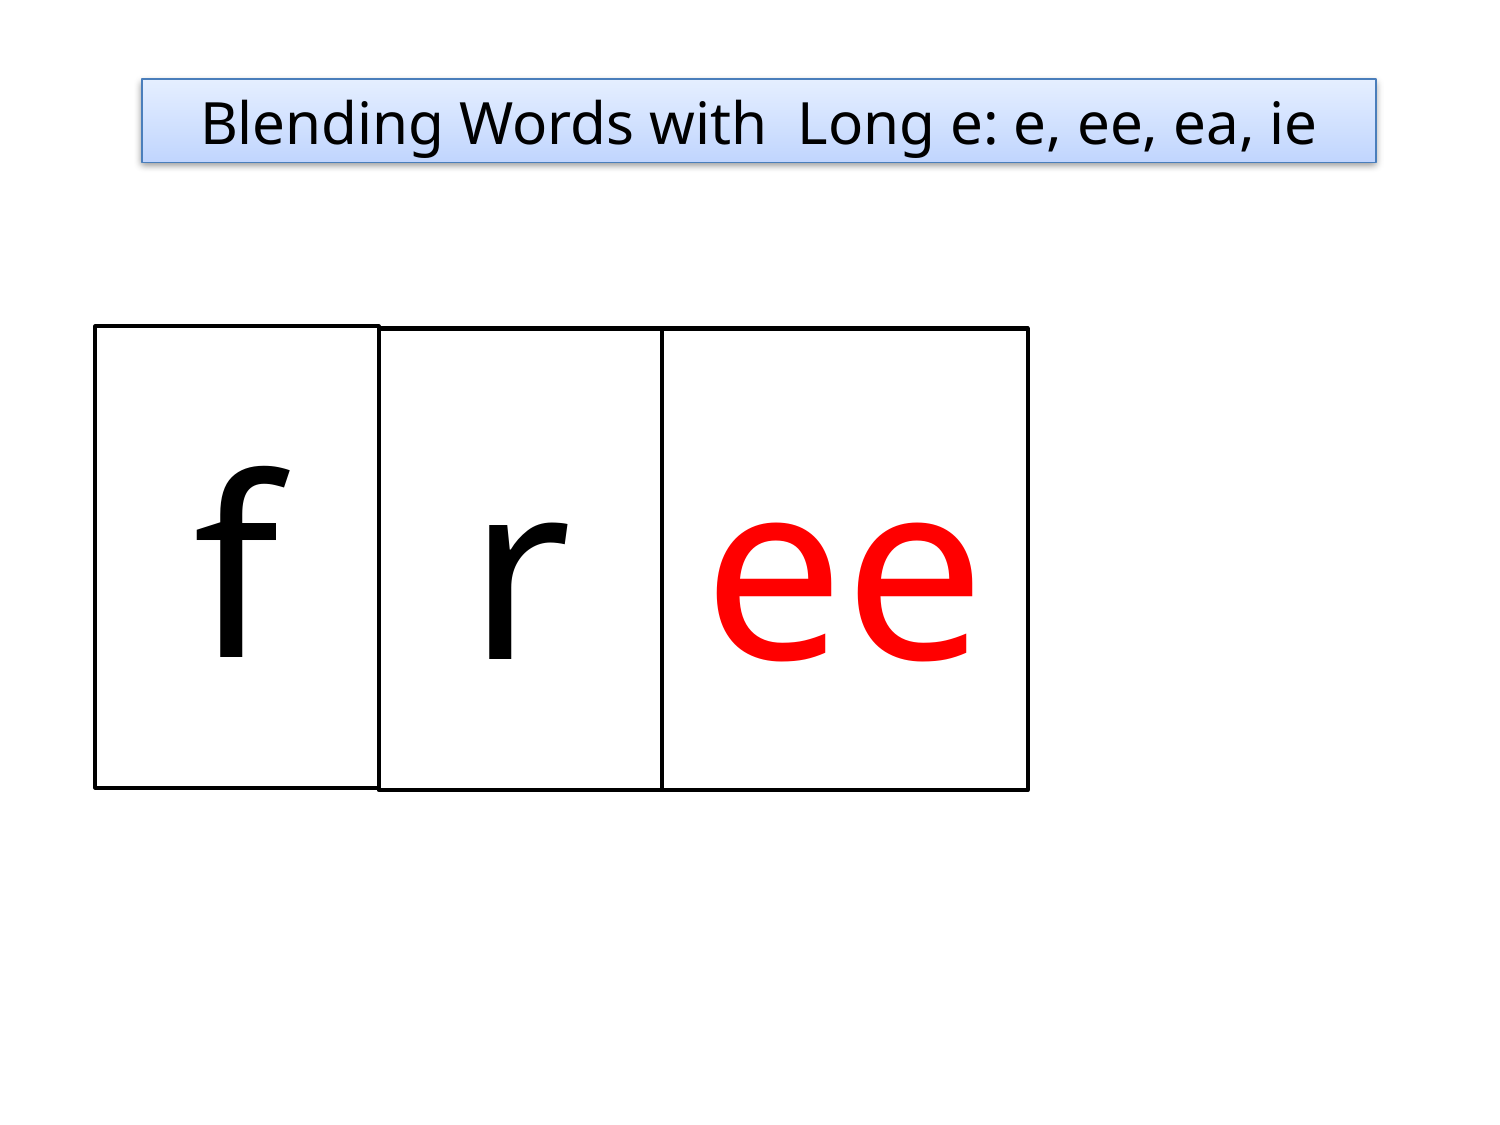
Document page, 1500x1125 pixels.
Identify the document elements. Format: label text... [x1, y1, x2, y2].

text_box f [93, 324, 381, 790]
text_box Blending Words with Long e: e, ee, ea, ie [141, 78, 1377, 163]
text_box r [377, 326, 660, 792]
text_box ee [660, 326, 1030, 792]
